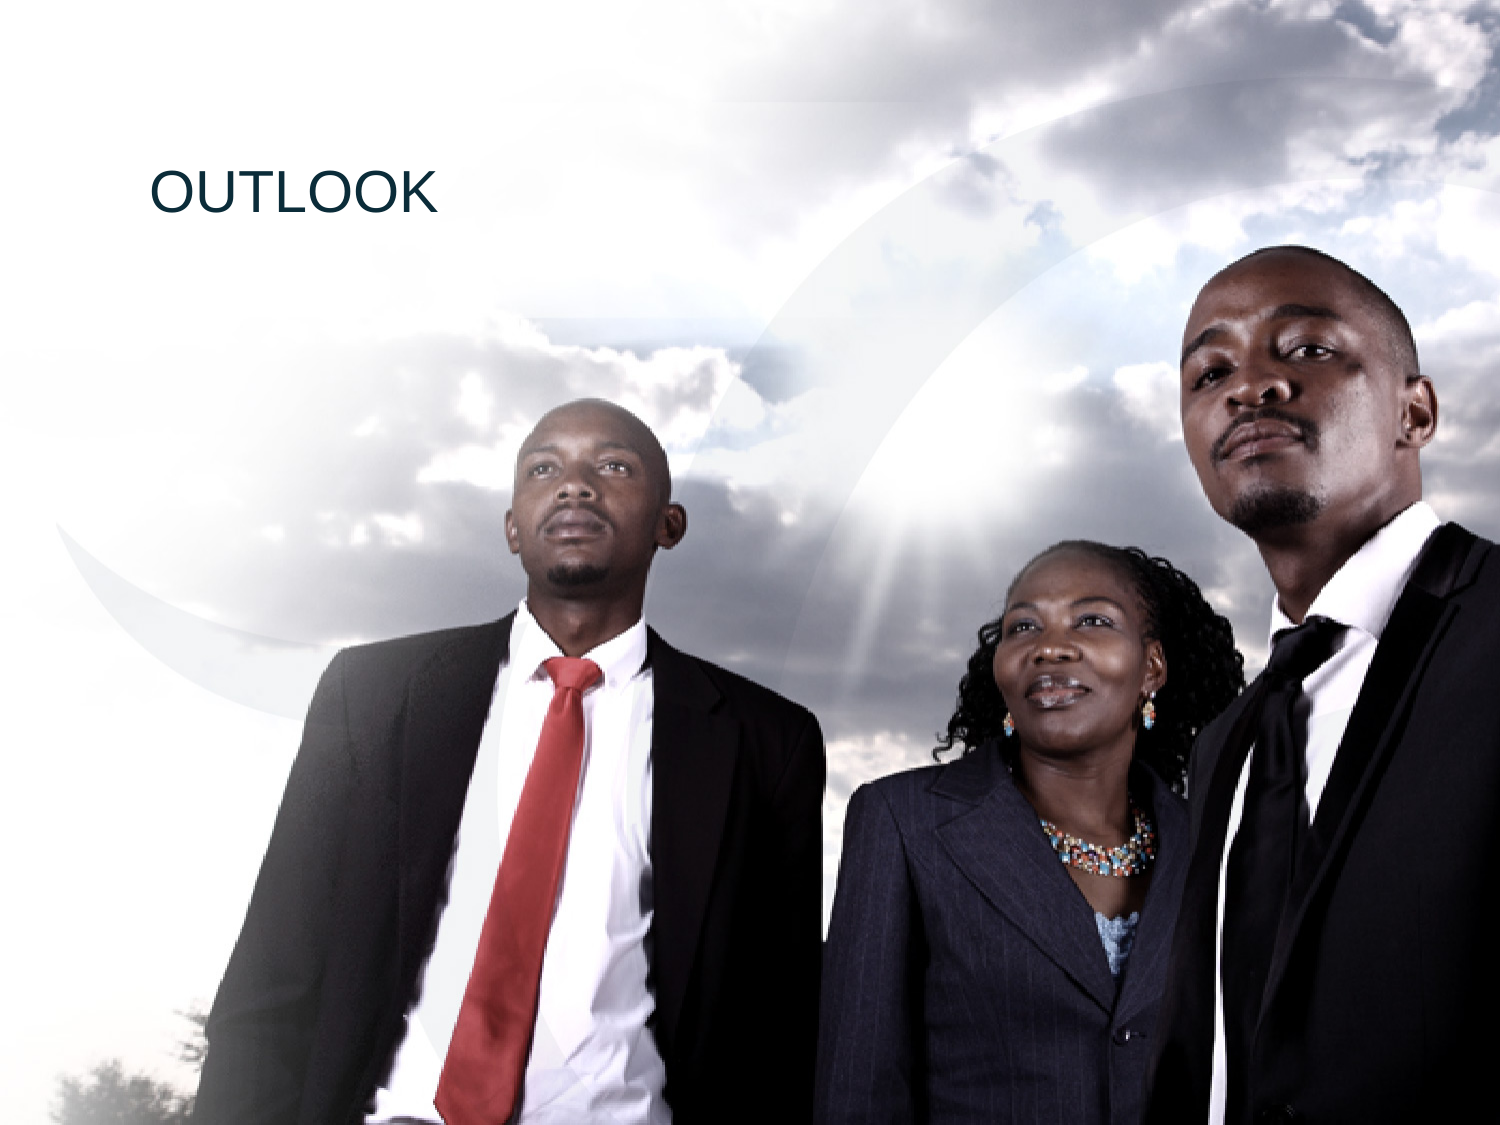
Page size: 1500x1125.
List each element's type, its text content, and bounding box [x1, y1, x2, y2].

list OUTLOOK [134, 145, 1198, 233]
picture [0, 0, 1500, 1125]
